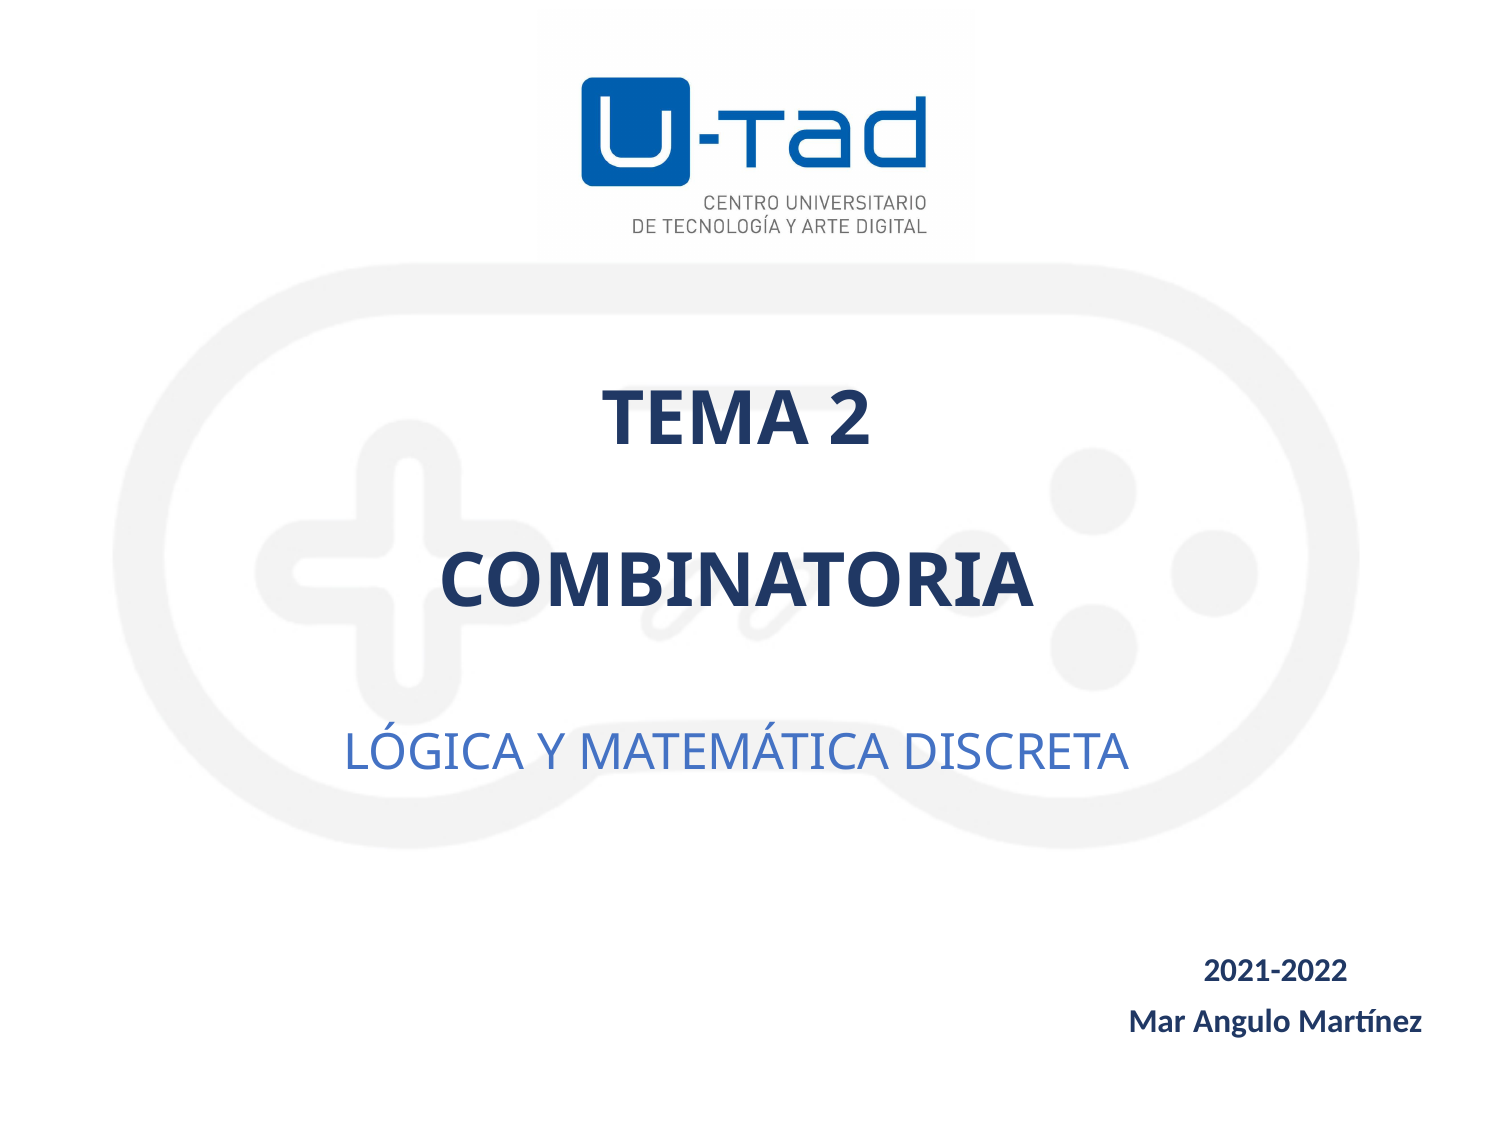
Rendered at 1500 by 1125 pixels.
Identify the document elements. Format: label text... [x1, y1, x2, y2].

text_box 2021-2022 Mar Angulo Martínez [974, 945, 1500, 1064]
picture [88, 9, 1385, 862]
